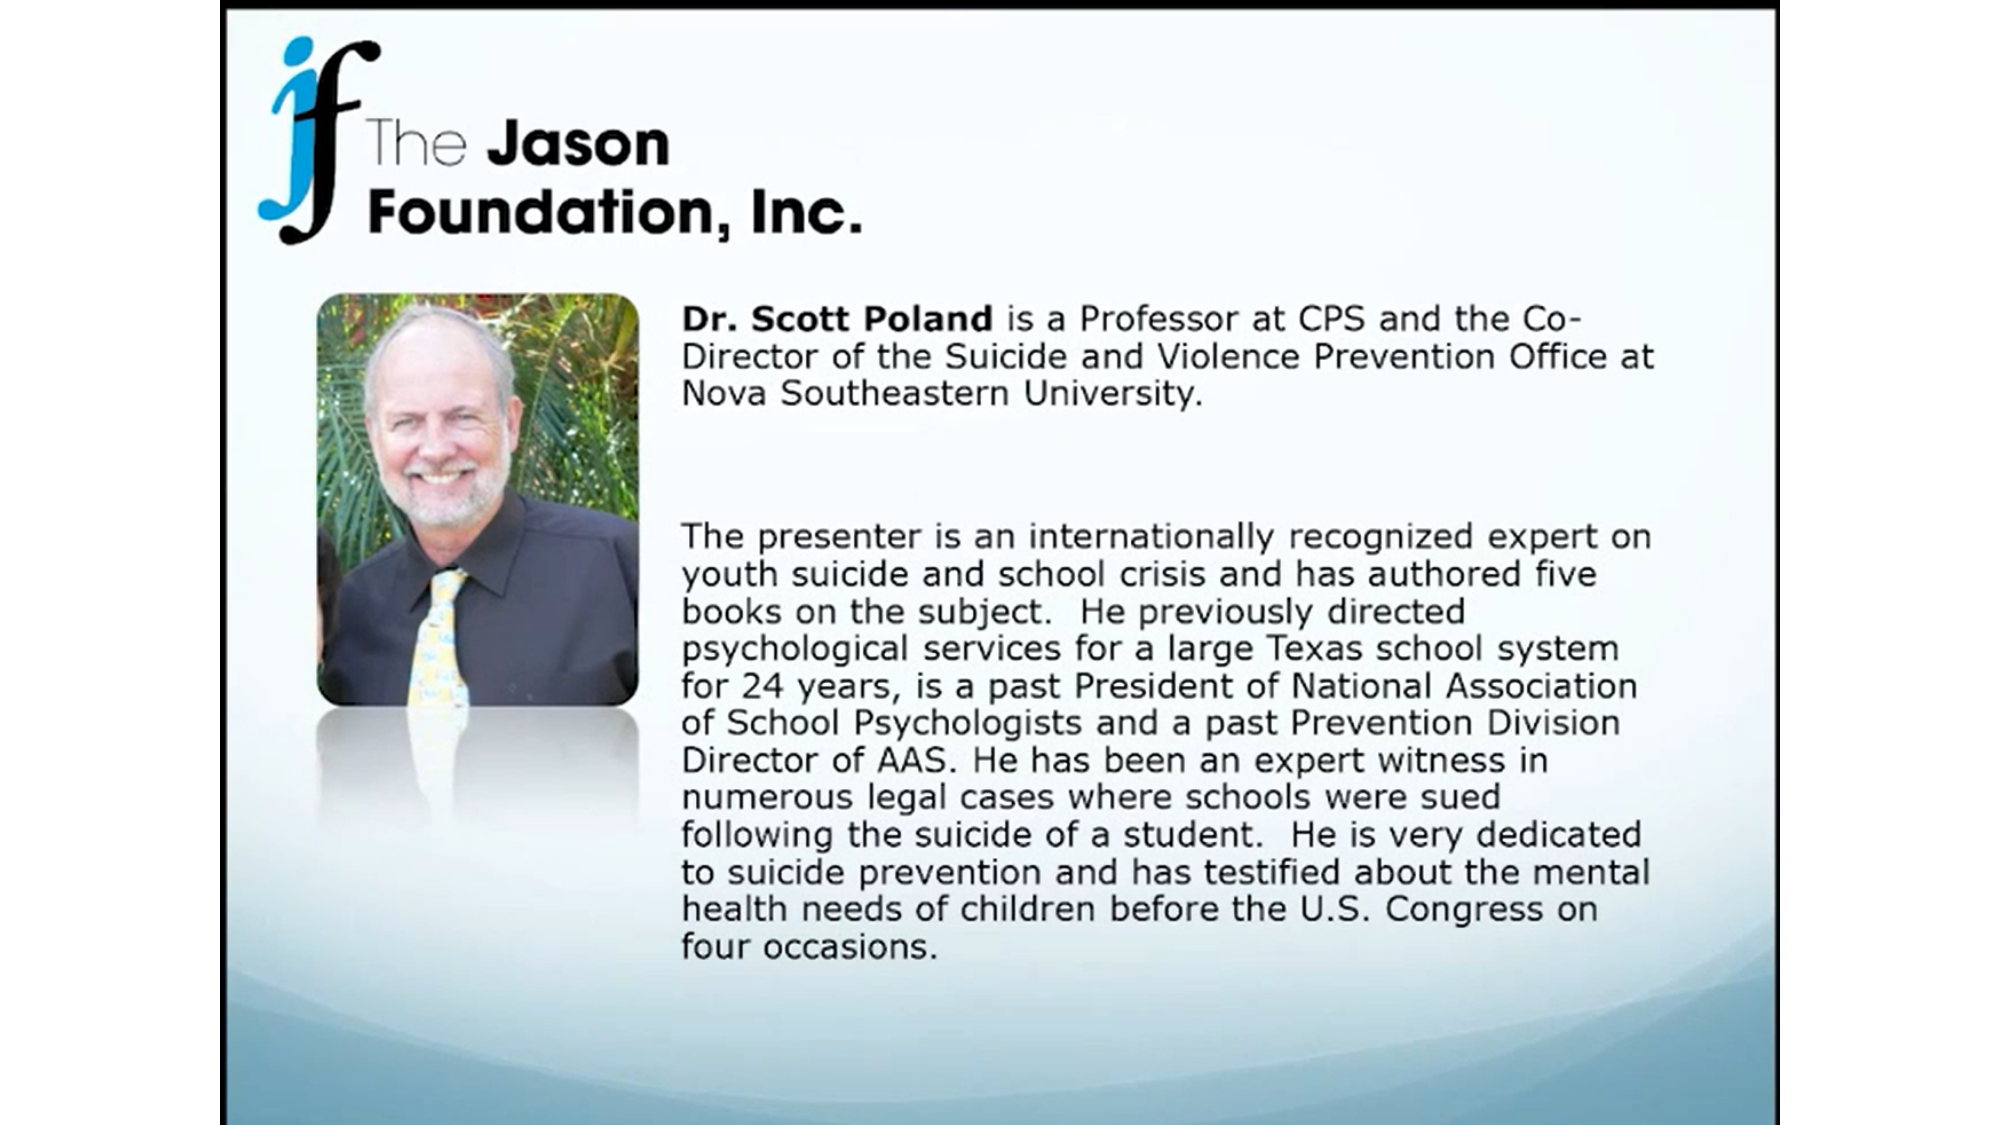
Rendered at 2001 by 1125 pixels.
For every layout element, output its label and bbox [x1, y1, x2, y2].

picture [219, 0, 1780, 1125]
